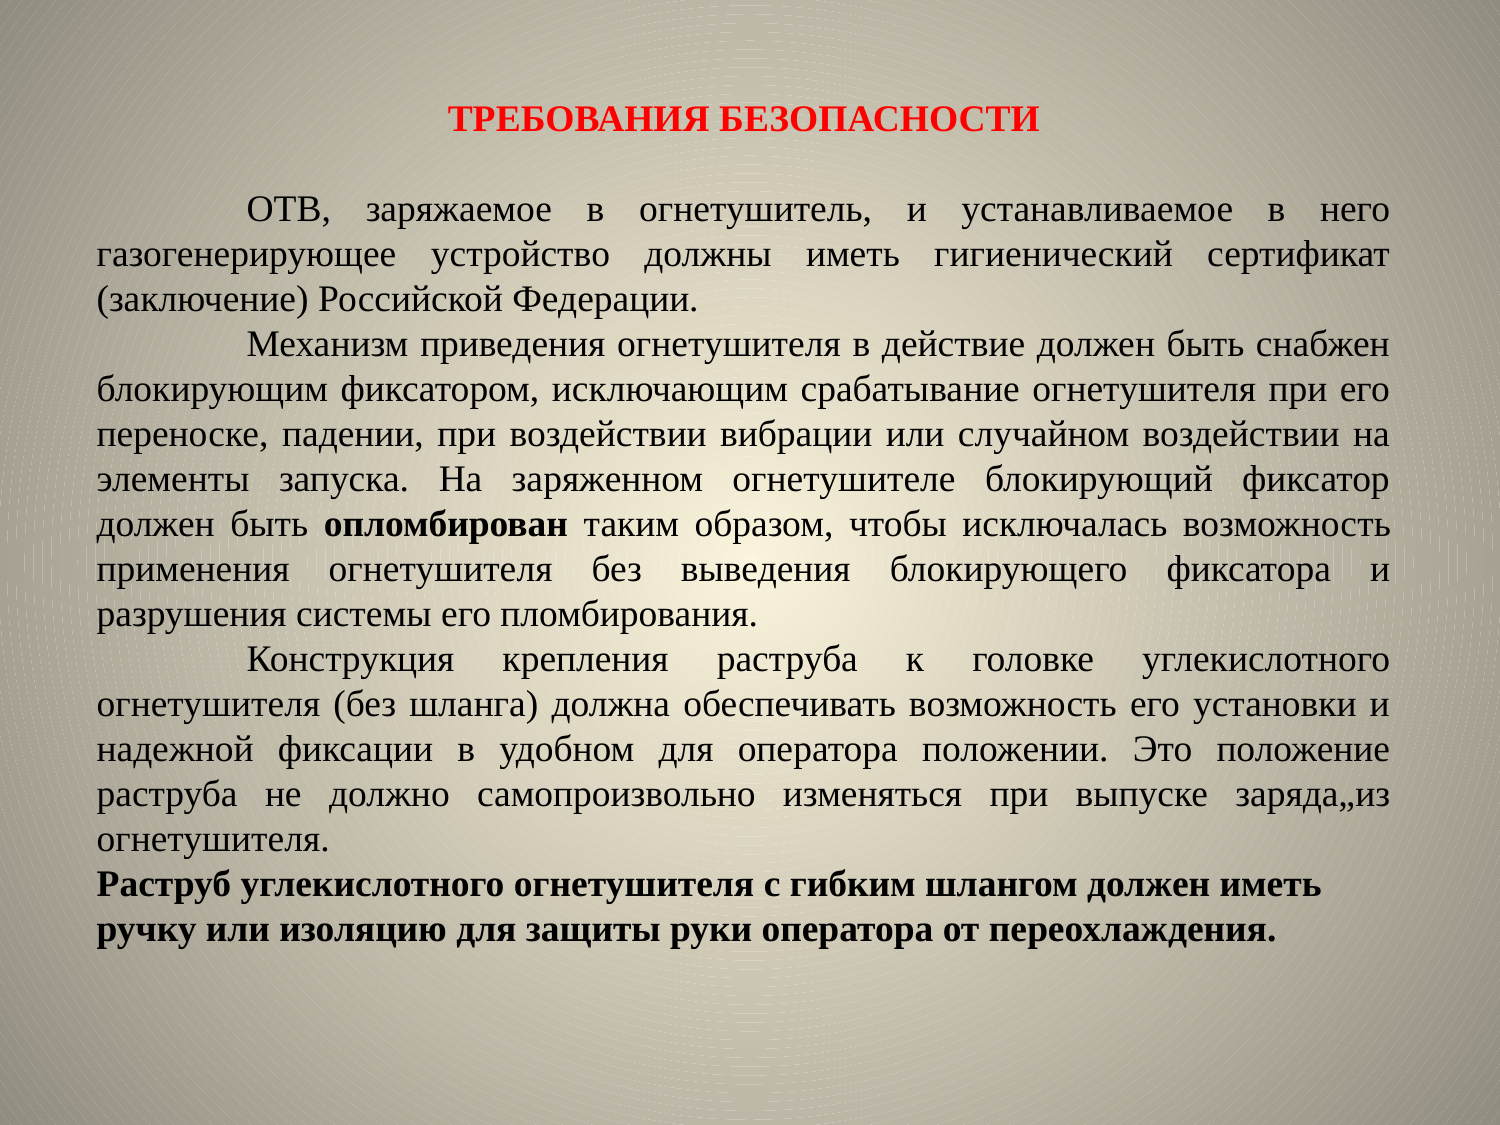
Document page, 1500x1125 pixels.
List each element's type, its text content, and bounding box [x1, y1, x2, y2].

text_box ТРЕБОВАНИЯ БЕЗОПАСНОСТИ ОТВ, заряжаемое в огнетушитель, и устанавливаемое в него газогенерирующее устройство должны иметь гигиенический сертификат (заключение) Российской Федерации. Механизм приведения огнетушителя в действие должен быть снабжен блокирующим фиксатором, исключающим срабатывание огнетушителя при его переноске, падении, при воздействии вибрации или случайном воздействии на элементы запуска. На заряженном огнетушителе блокирующий фиксатор должен быть опломбирован таким образом, чтобы исключалась возможность применения огнетушителя без выведения блокирующего фиксатора и разрушения системы его пломбирования. Конструкция крепления раструба к головке углекислотного огнетушителя (без шланга) должна обеспечивать возможность его установки и надежной фиксации в удобном для оператора положении. Это положение раструба не должно самопроизвольно изменяться при выпуске заряда„из огнетушителя. Раструб углекислотного огнетушителя с гибким шлангом должен иметь ручку или изоляцию для защиты руки оператора от переохлаждения. [81, 86, 1407, 1047]
